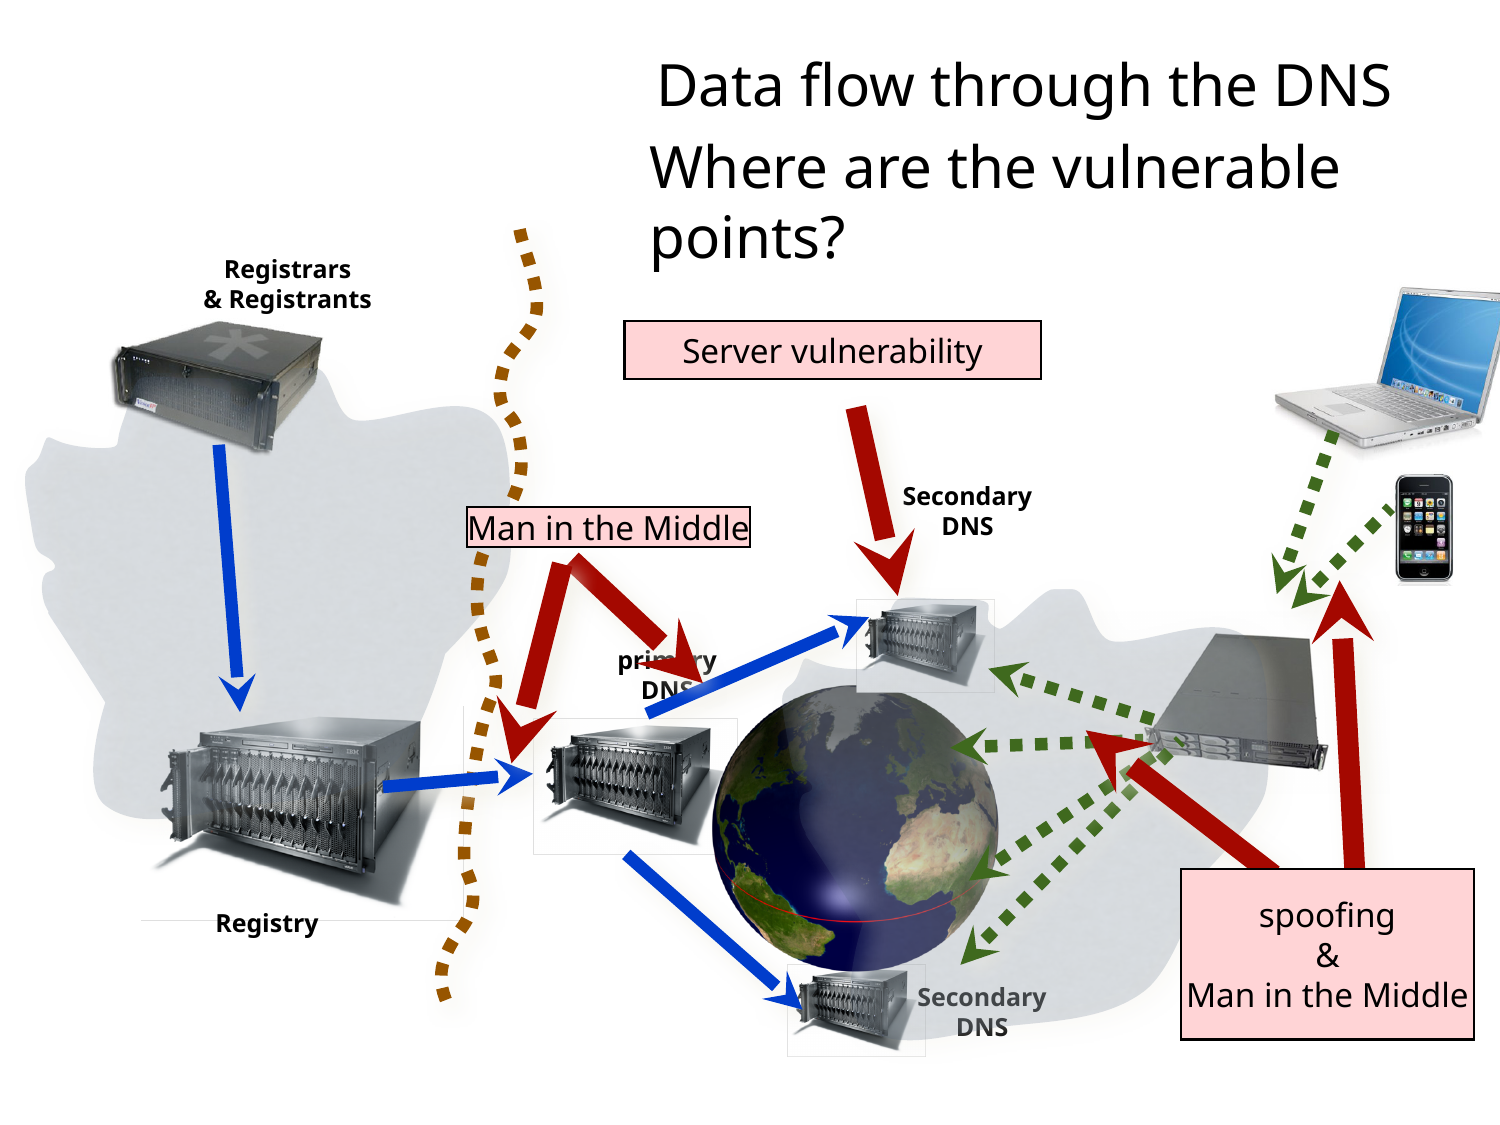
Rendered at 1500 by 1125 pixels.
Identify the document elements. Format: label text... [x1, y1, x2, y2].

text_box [140, 705, 425, 946]
picture [1266, 276, 1500, 468]
text_box [25, 409, 425, 818]
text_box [430, 320, 1475, 1040]
text_box [511, 229, 537, 319]
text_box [787, 1048, 1059, 1058]
text_box Data flow through the DNS [656, 48, 1393, 119]
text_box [101, 245, 385, 466]
text_box Where are the vulnerable points? [649, 130, 1342, 271]
